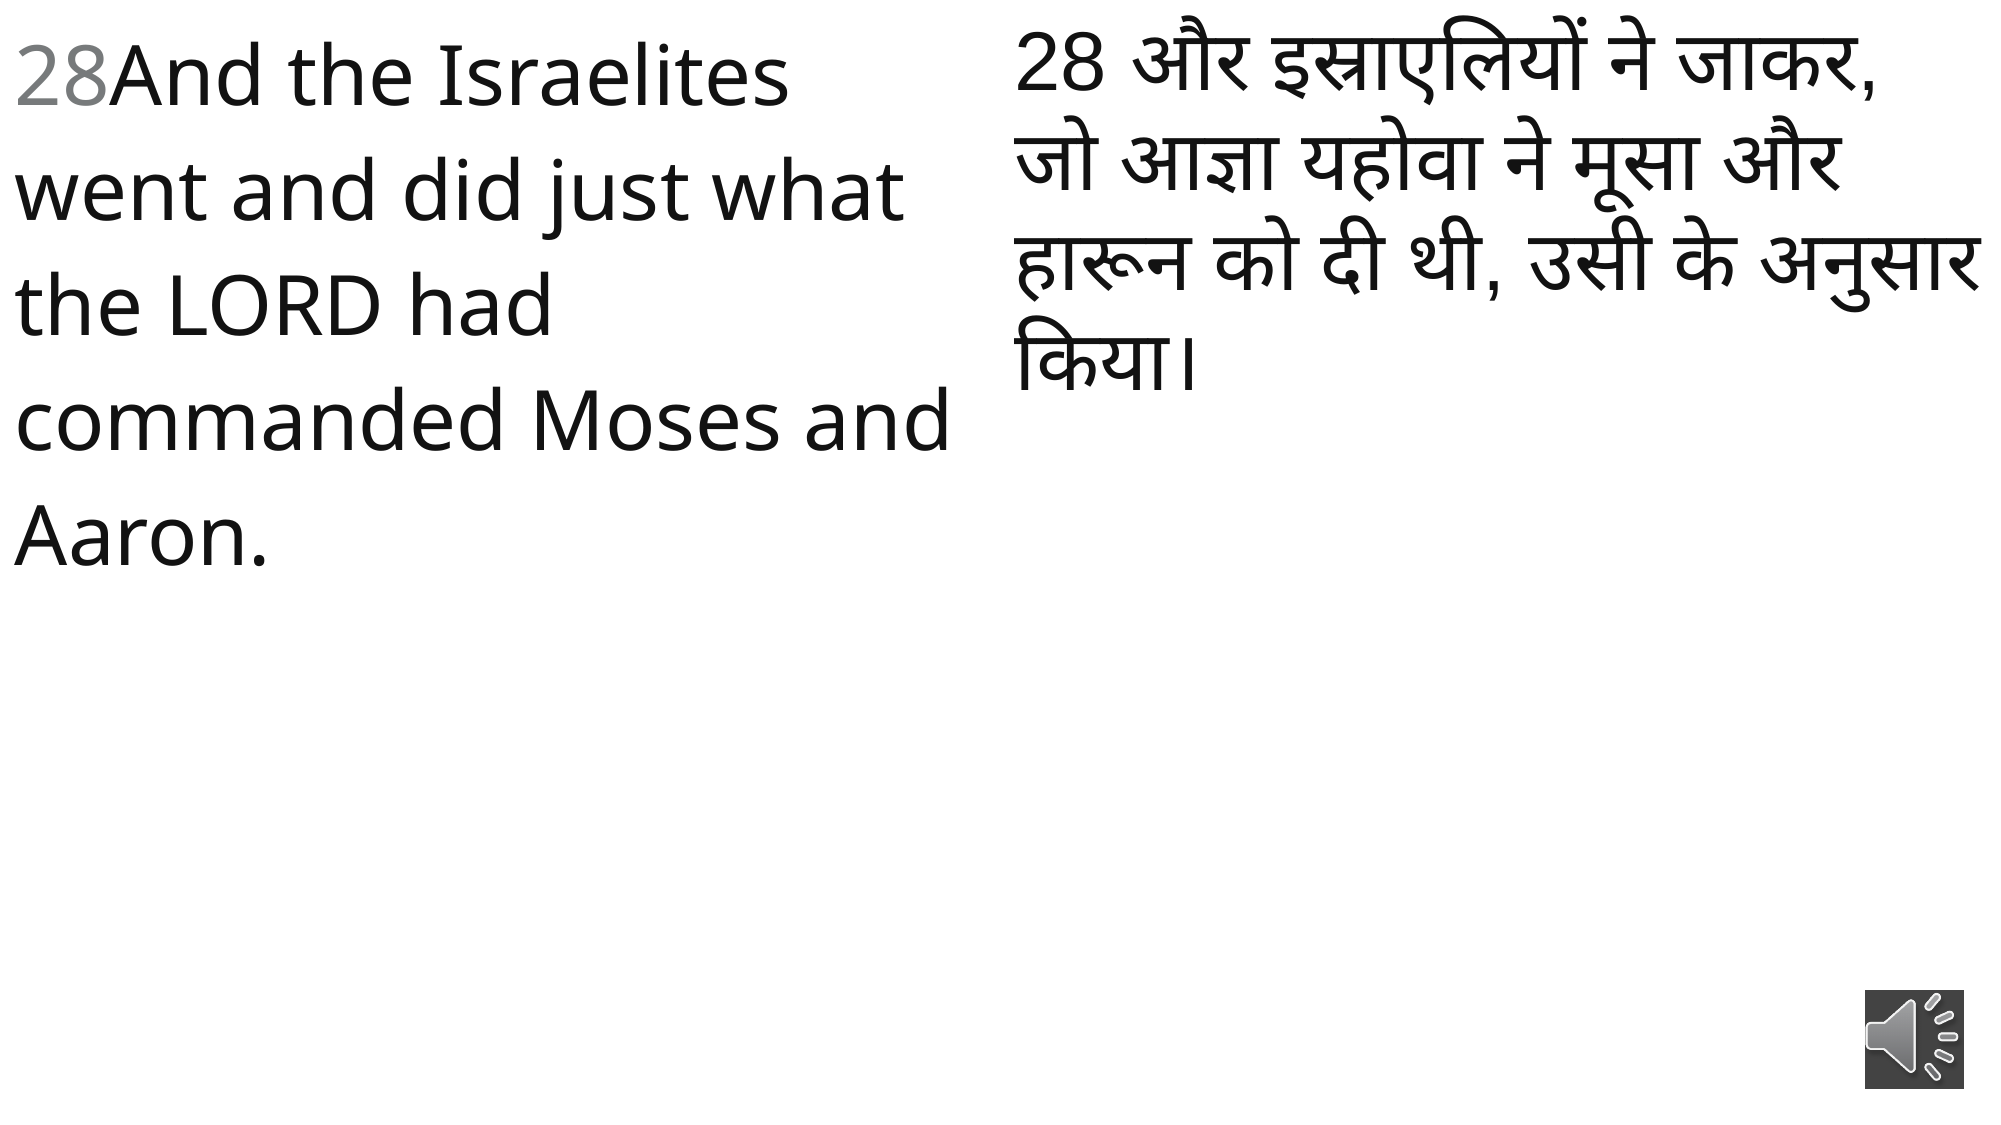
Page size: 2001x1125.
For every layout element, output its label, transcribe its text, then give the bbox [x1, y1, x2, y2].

text_box 28 और इस्राएलियों ने जाकर, जो आज्ञा यहोवा ने मूसा और हारून को दी थी, उसी के अनुसार किया। [999, 0, 2000, 1125]
picture [1864, 989, 1965, 1090]
text_box 28And the Israelites went and did just what the Lord had commanded Moses and Aaron. [0, 0, 981, 1125]
